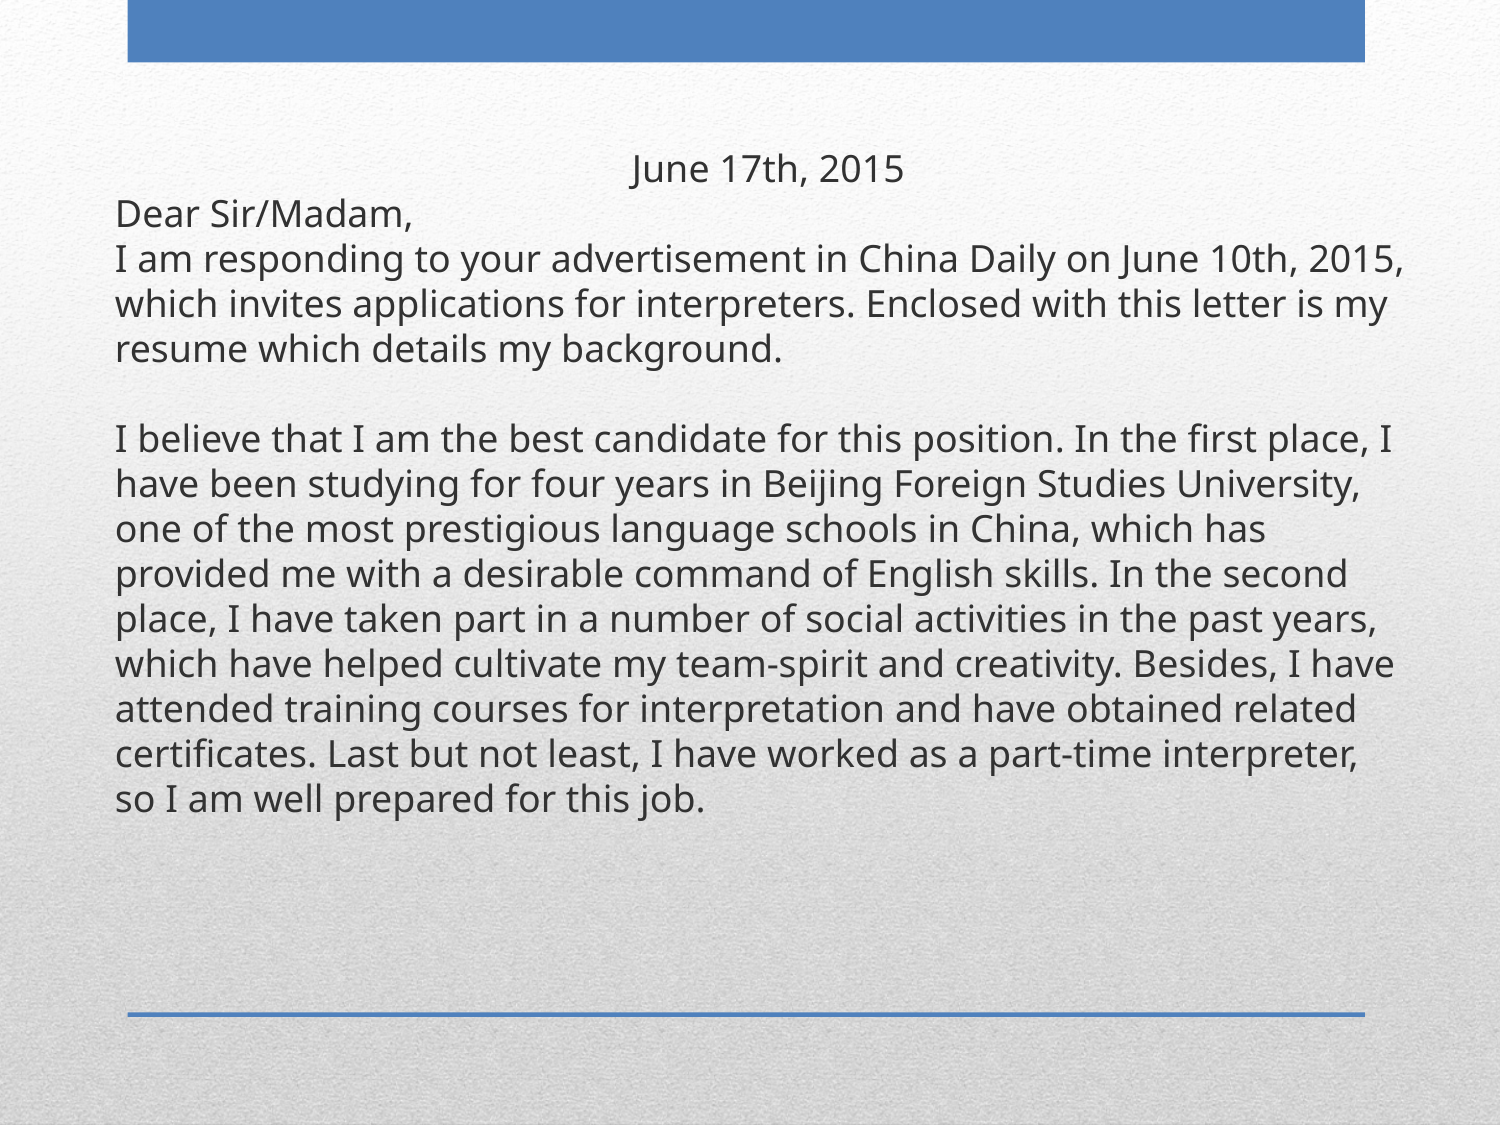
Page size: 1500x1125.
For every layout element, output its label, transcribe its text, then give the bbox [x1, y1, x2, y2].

text_box June 17th, 2015 Dear Sir/Madam, I am responding to your advertisement in China Daily on June 10th, 2015, which invites applications for interpreters. Enclosed with this letter is my resume which details my background. I believe that I am the best candidate for this position. In the first place, I have been studying for four years in Beijing Foreign Studies University, one of the most prestigious language schools in China, which has provided me with a desirable command of English skills. In the second place, I have taken part in a number of social activities in the past years, which have helped cultivate my team-spirit and creativity. Besides, I have attended training courses for interpretation and have obtained related certificates. Last but not least, I have worked as a part-time interpreter, so I am well prepared for this job. [100, 137, 1424, 872]
